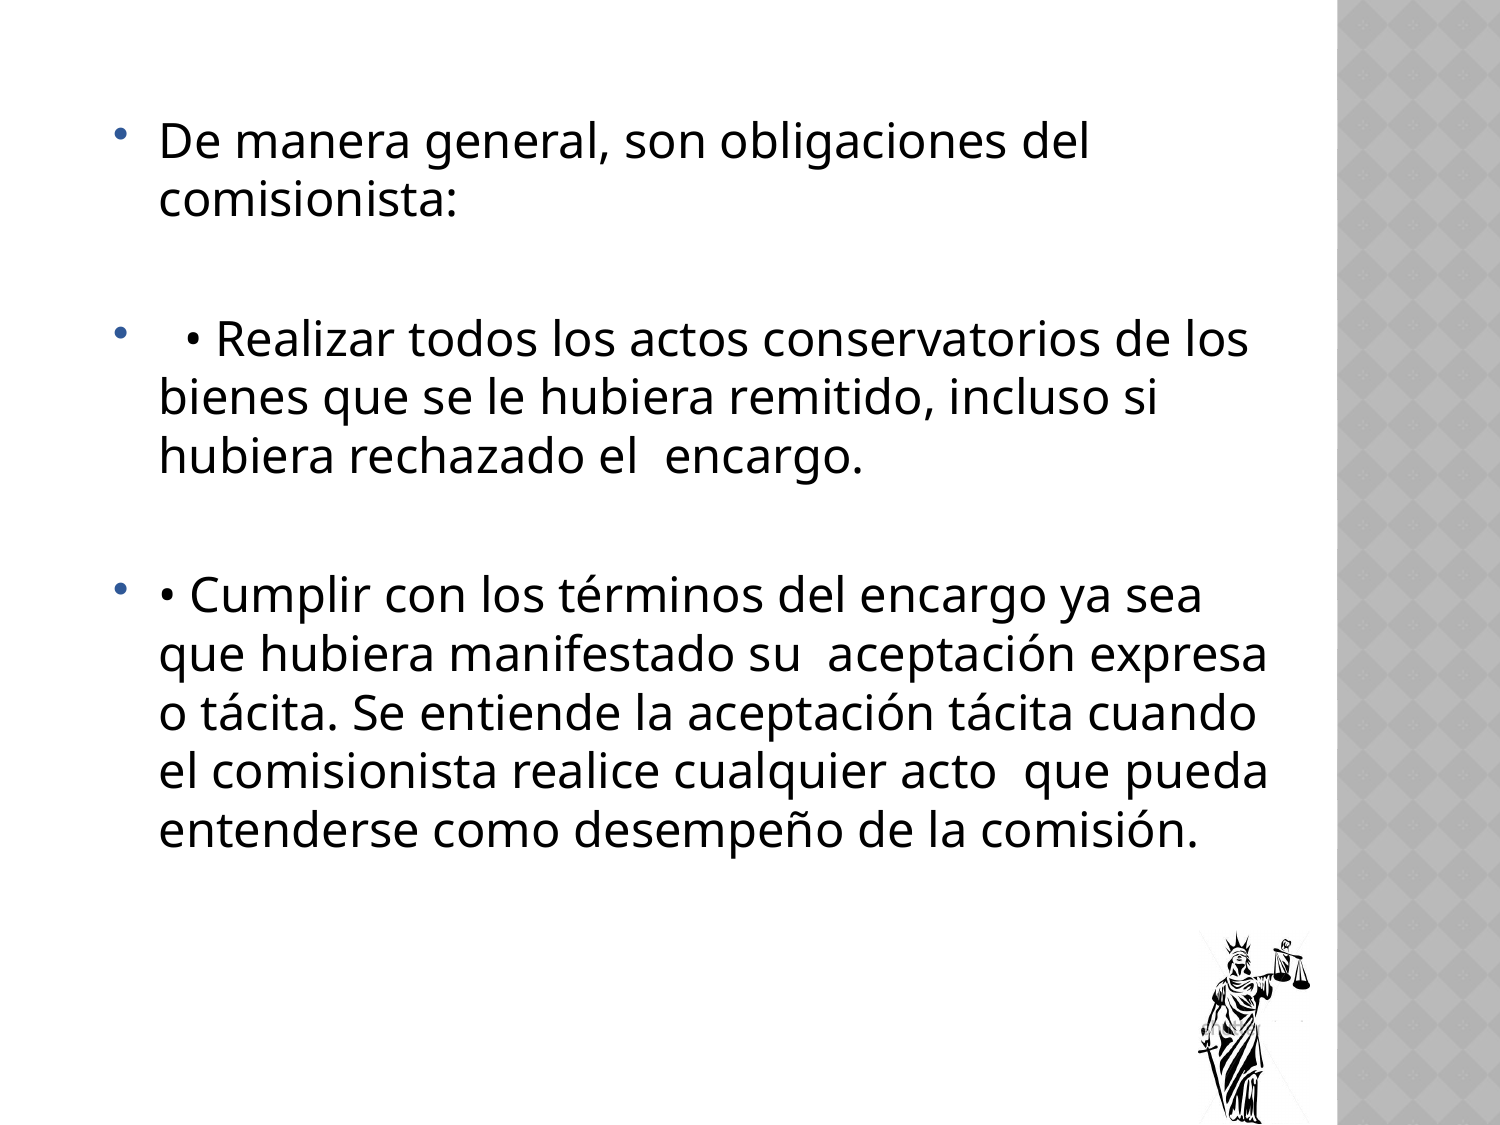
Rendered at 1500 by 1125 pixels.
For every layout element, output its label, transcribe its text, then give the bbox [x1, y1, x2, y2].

list De manera general, son obligaciones del comisionista: • Realizar todos los actos conservatorios de los bienes que se le hubiera remitido, incluso si hubiera rechazado el encargo. • Cumplir con los términos del encargo ya sea que hubiera manifestado su aceptación expresa o tácita. Se entiende la aceptación tácita cuando el comisionista realice cualquier acto que pueda entenderse como desempeño de la comisión. [100, 101, 1288, 897]
picture [1198, 930, 1310, 1125]
